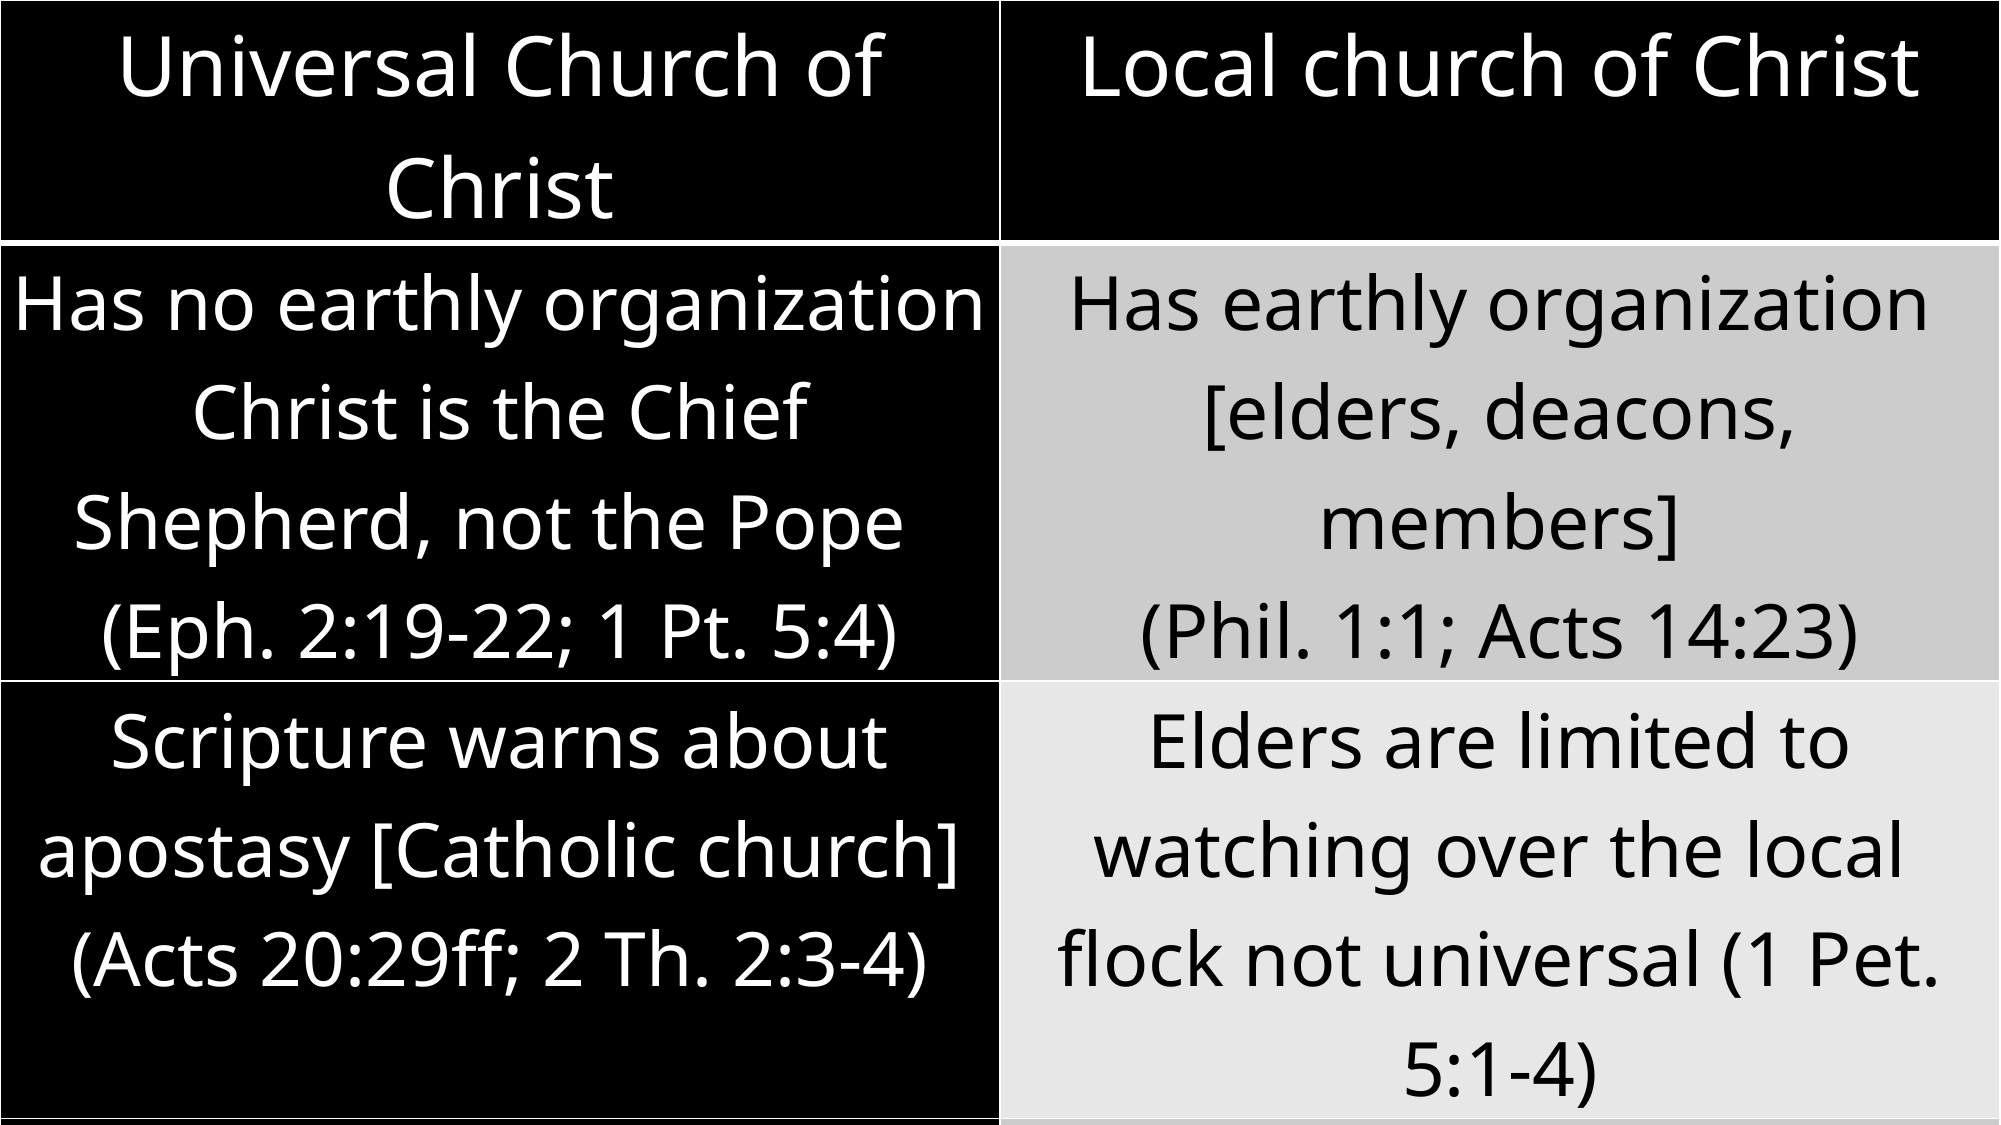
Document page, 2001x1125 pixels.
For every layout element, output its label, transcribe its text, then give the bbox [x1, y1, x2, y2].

table_cell Scripture warns about apostasy [Catholic church] (Acts 20:29ff; 2 Th. 2:3-4) [1, 682, 999, 1118]
table_header Local church of Christ [1001, 1, 1999, 240]
table_cell Unscriptural Programs- Herald of Truth, Truth in Love, Crusade for Christ [1, 1119, 999, 1125]
table_cell [1001, 1119, 1999, 1125]
table_cell Has no earthly organization Christ is the Chief Shepherd, not the Pope (Eph. 2:19-22; 1 Pt. 5:4) [1, 246, 999, 680]
table_cell Has earthly organization [elders, deacons, members] (Phil. 1:1; Acts 14:23) [1001, 246, 1999, 680]
table_header Universal Church of Christ [1, 1, 999, 240]
table_cell Elders are limited to watching over the local flock not universal (1 Pet. 5:1-4) [1001, 682, 1999, 1118]
